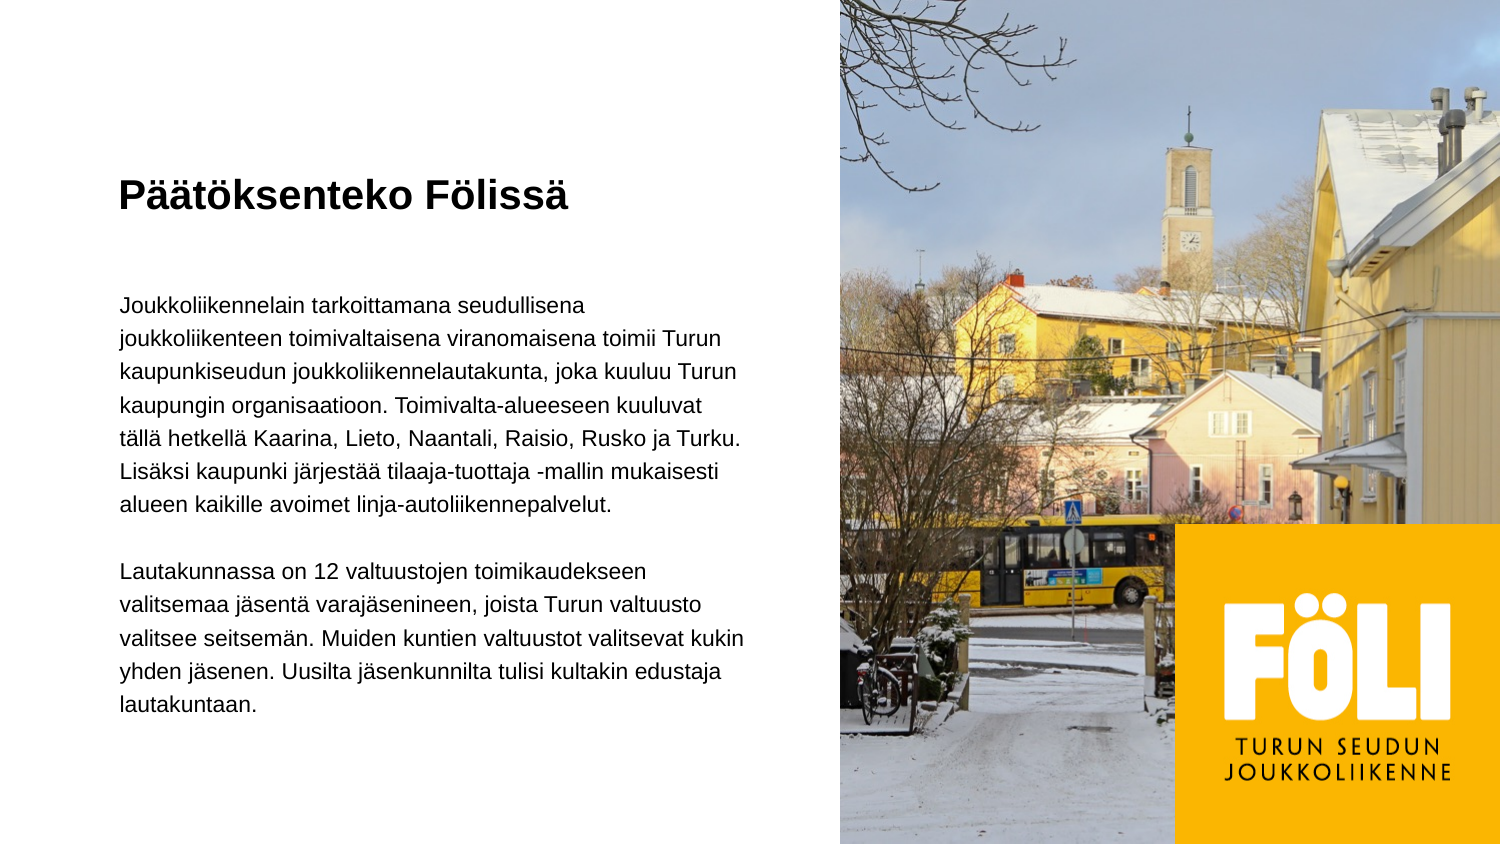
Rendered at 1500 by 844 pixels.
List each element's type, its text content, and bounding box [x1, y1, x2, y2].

list Joukkoliikennelain tarkoittamana seudullisena joukkoliikenteen toimivaltaisena viranomaisena toimii Turun kaupunkiseudun joukkoliikennelautakunta, joka kuuluu Turun kaupungin organisaatioon. Toimivalta-alueeseen kuuluvat tällä hetkellä Kaarina, Lieto, Naantali, Raisio, Rusko ja Turku. Lisäksi kaupunki järjestää tilaaja-tuottaja -mallin mukaisesti alueen kaikille avoimet linja-autoliikennepalvelut. Lautakunnassa on 12 valtuustojen toimikaudekseen valitsemaa jäsentä varajäsenineen, joista Turun valtuusto valitsee seitsemän. Muiden kuntien valtuustot valitsevat kukin yhden jäsenen. Uusilta jäsenkunnilta tulisi kultakin edustaja lautakuntaan. [103, 276, 765, 741]
title Päätöksenteko Fölissä [103, 166, 765, 235]
picture [840, 0, 1500, 844]
